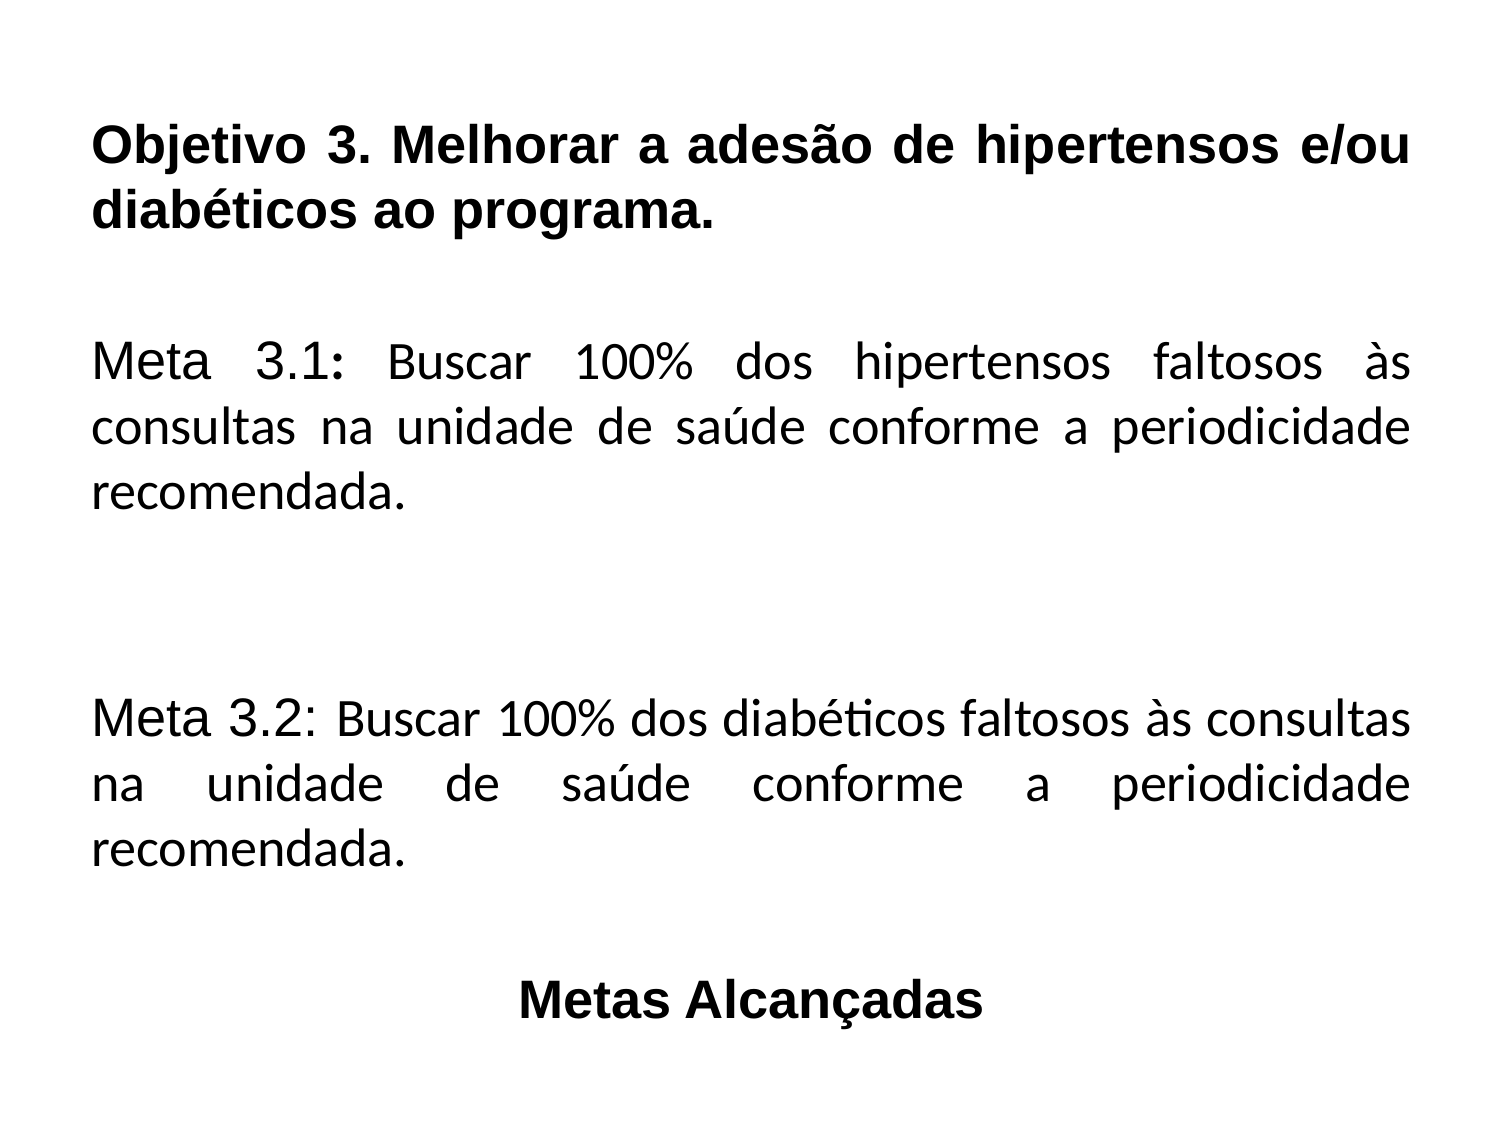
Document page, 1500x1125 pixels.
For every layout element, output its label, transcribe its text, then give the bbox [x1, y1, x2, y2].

list Objetivo 3. Melhorar a adesão de hipertensos e/ou diabéticos ao programa. Meta 3.1: Buscar 100% dos hipertensos faltosos às consultas na unidade de saúde conforme a periodicidade recomendada. Meta 3.2: Buscar 100% dos diabéticos faltosos às consultas na unidade de saúde conforme a periodicidade recomendada. Metas Alcançadas [76, 101, 1427, 1041]
